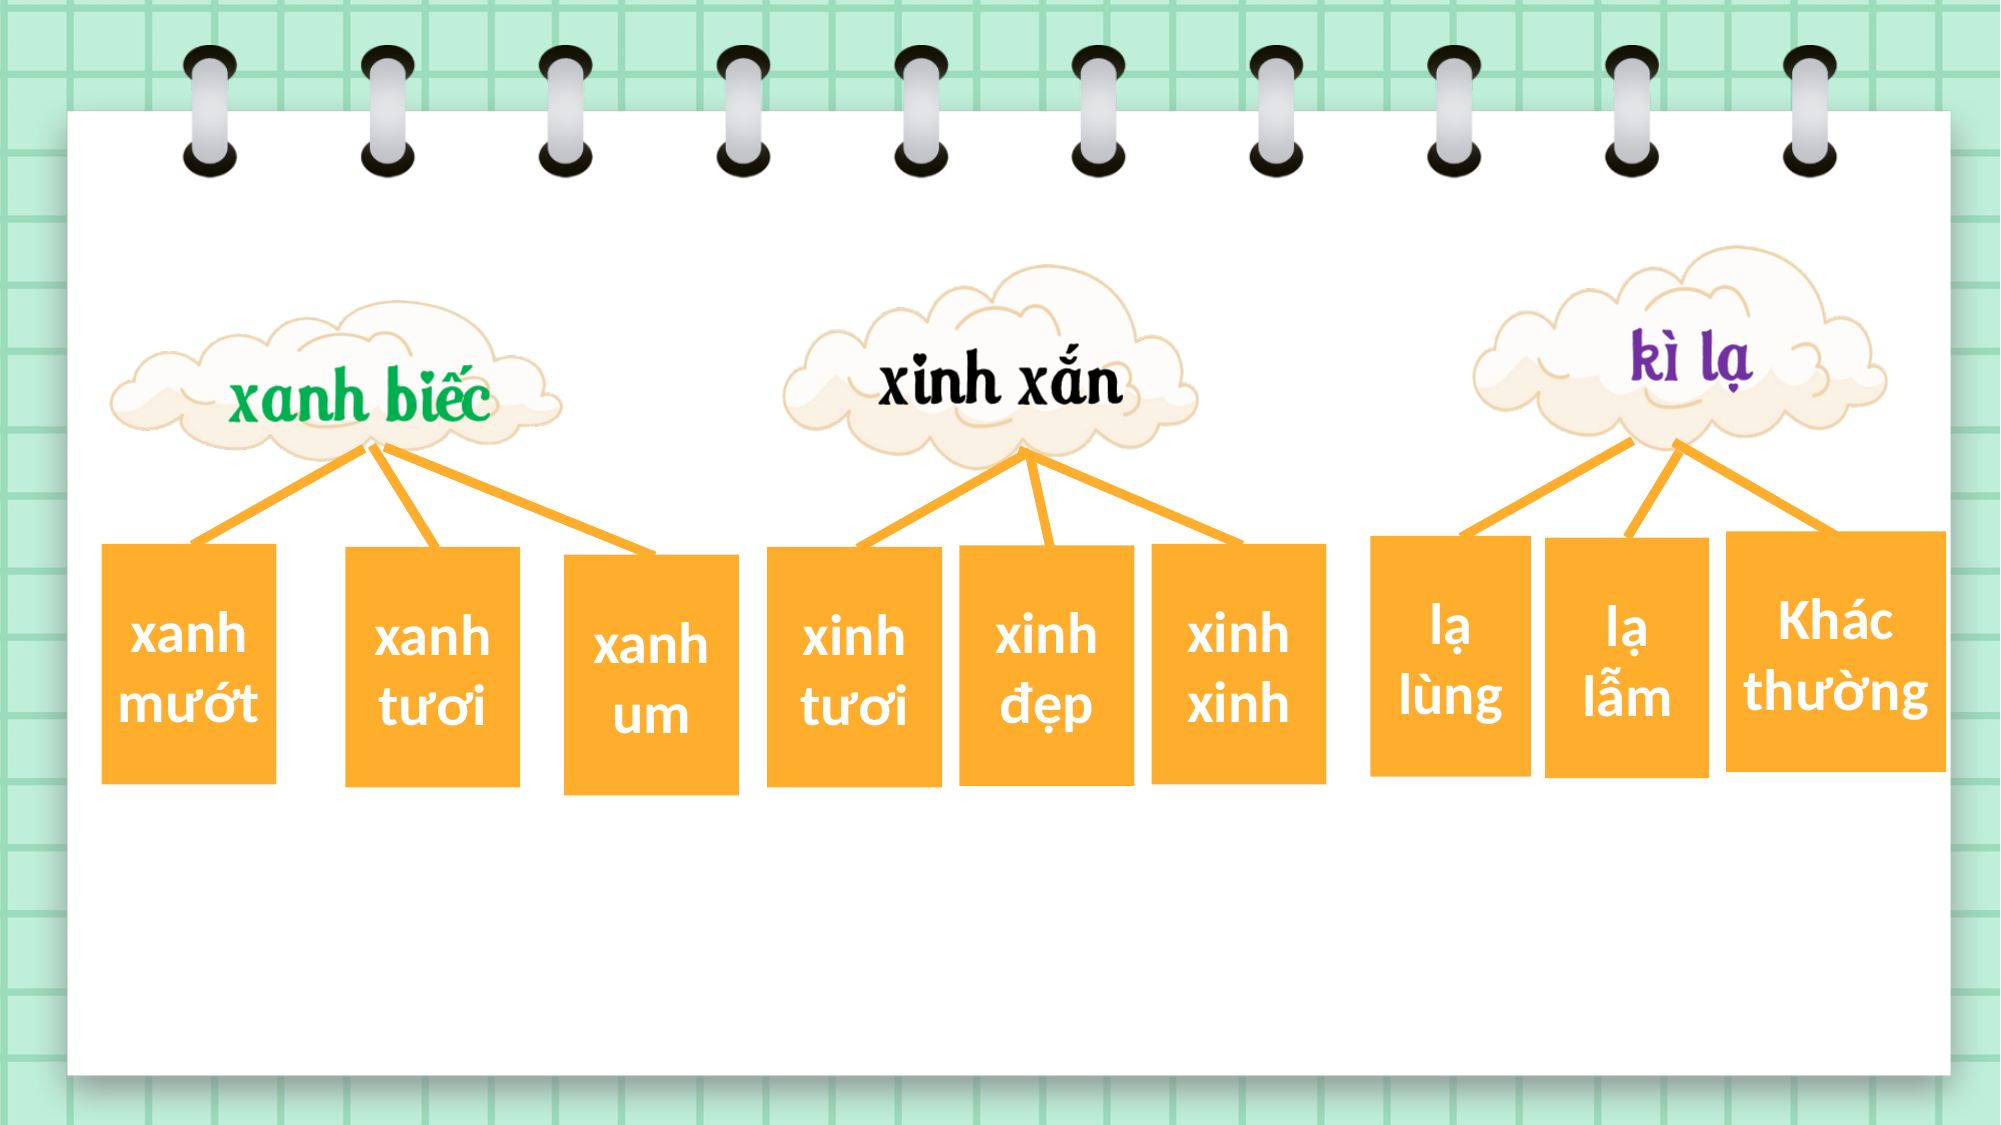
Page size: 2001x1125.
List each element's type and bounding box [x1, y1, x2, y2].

text_box [1673, 441, 1947, 772]
text_box [1018, 449, 1327, 785]
text_box [767, 451, 1030, 788]
text_box [345, 445, 521, 788]
picture [0, 0, 2000, 1125]
text_box [101, 448, 345, 785]
text_box [1545, 451, 1710, 779]
text_box [1370, 440, 1633, 777]
text_box [384, 446, 739, 796]
text_box [959, 454, 1135, 786]
